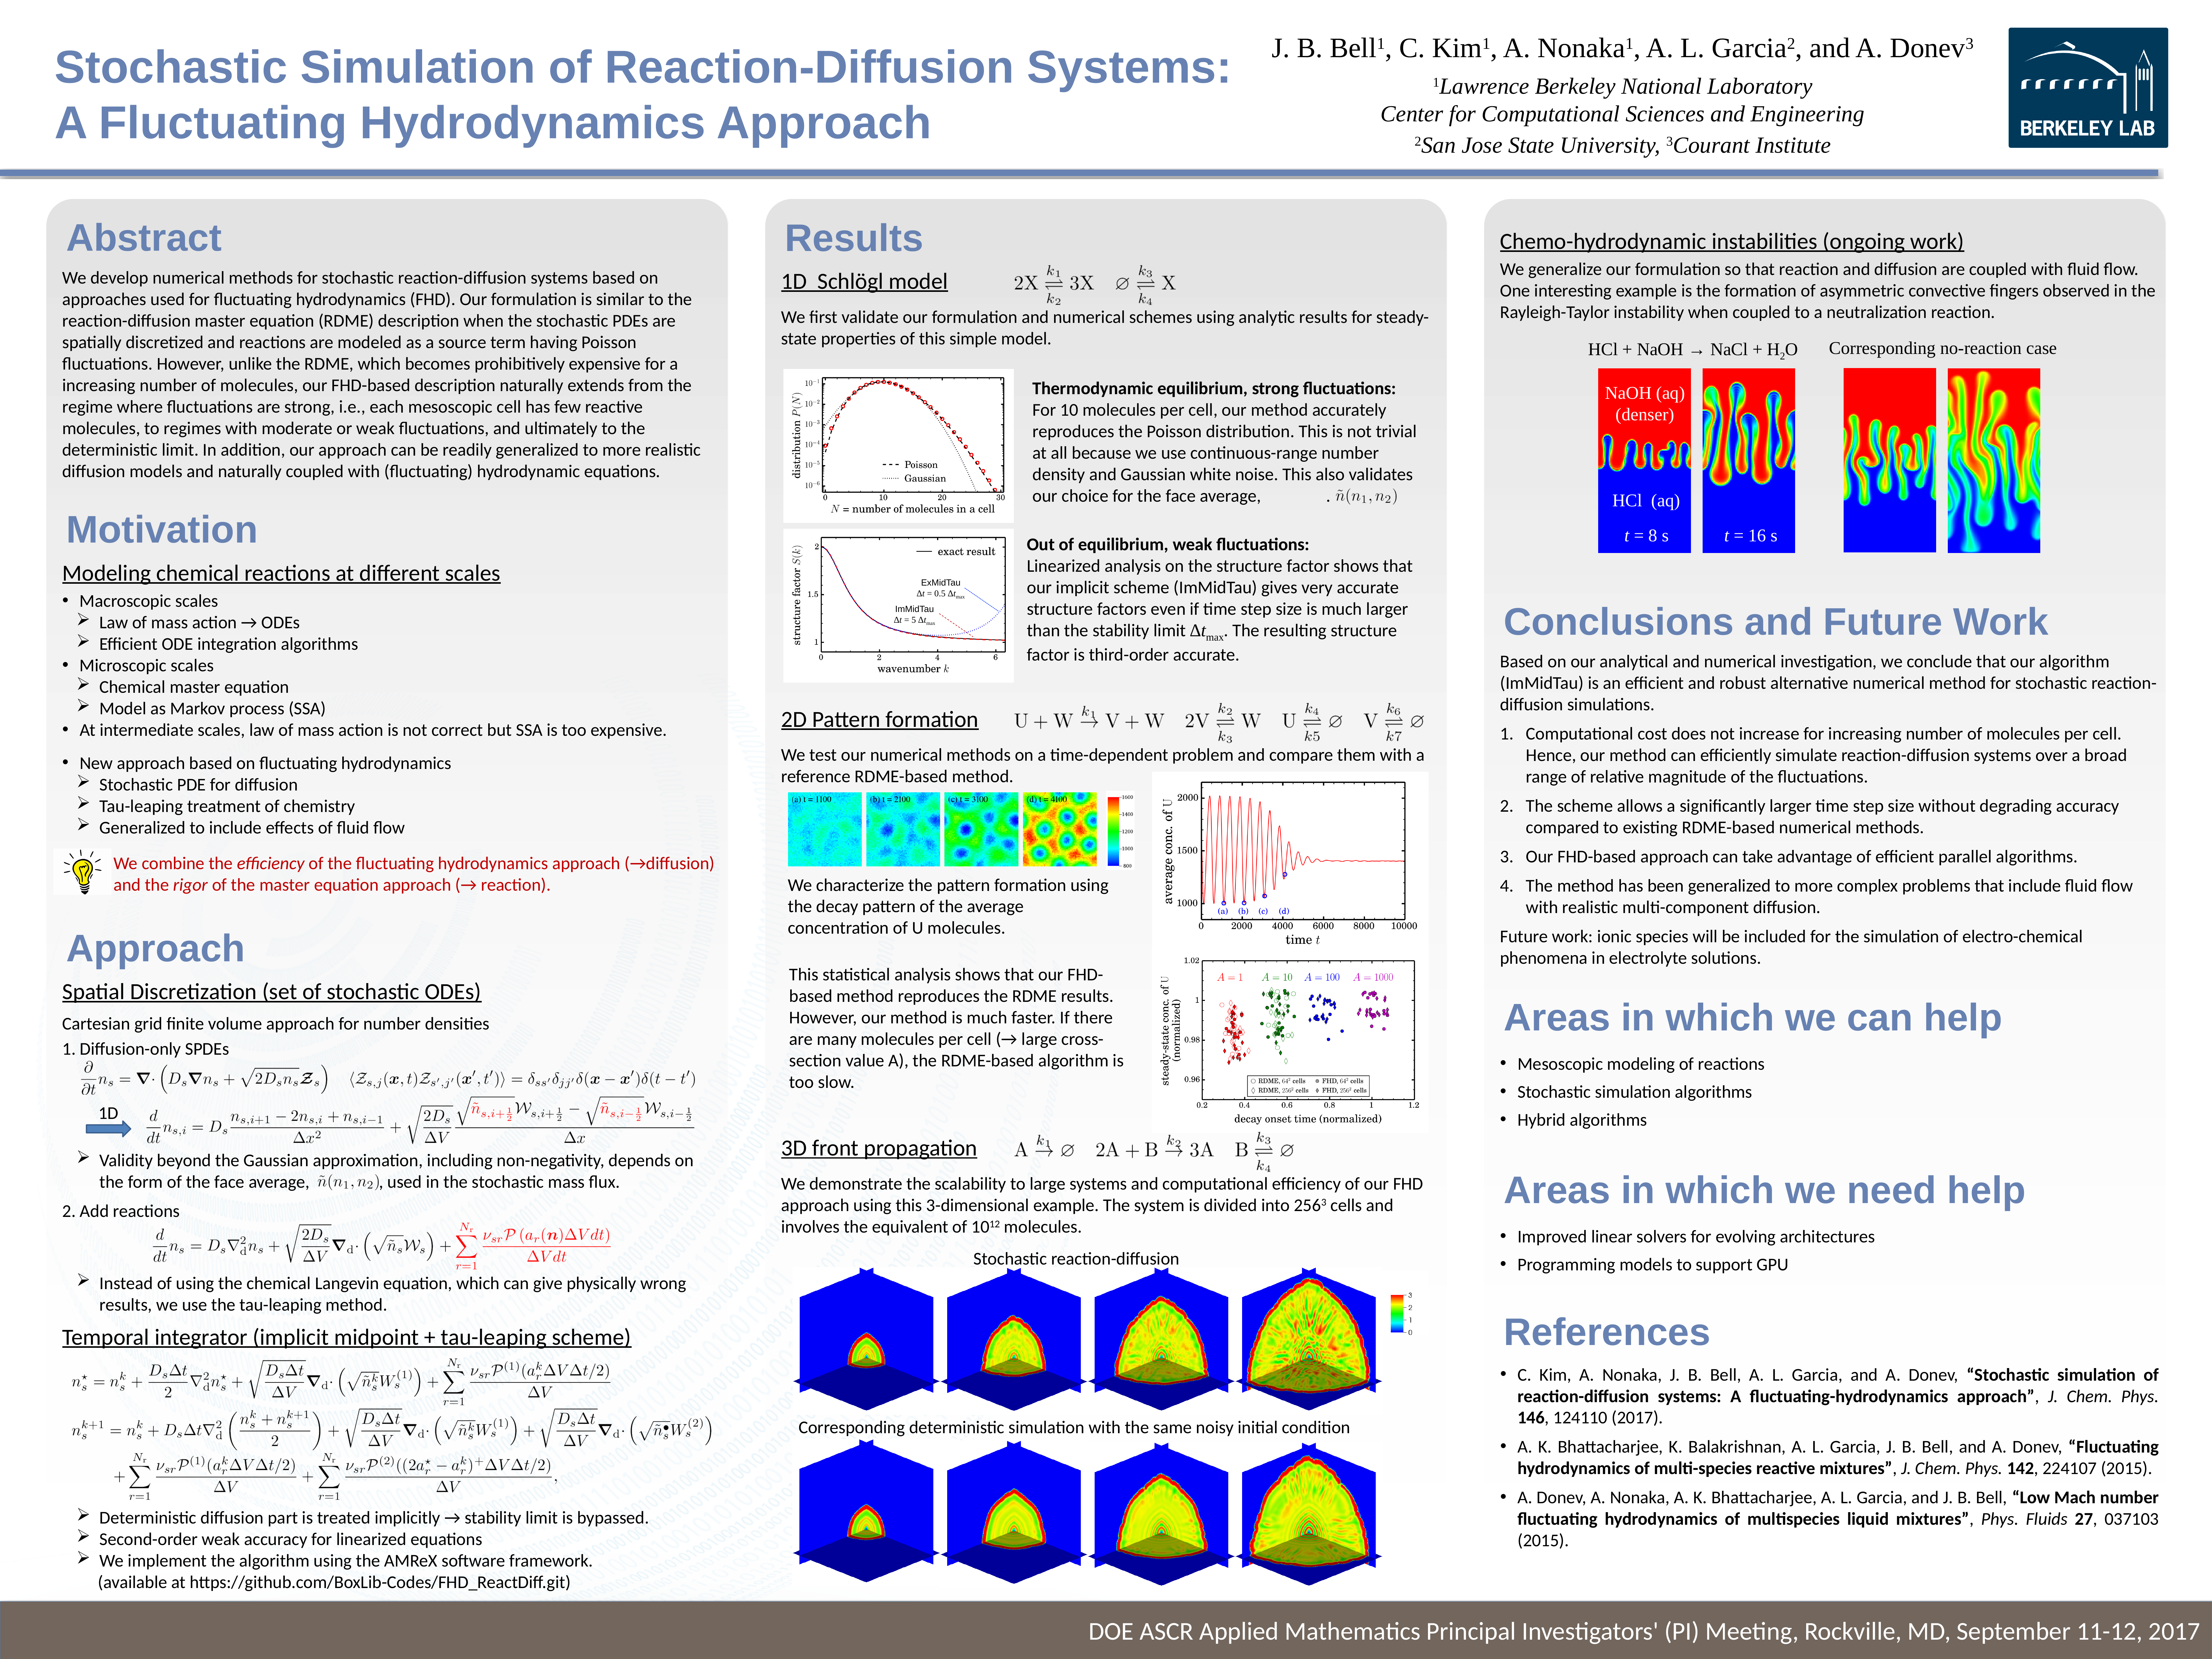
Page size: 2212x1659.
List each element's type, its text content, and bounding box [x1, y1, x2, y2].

text_box We combine the efficiency of the fluctuating hydrodynamics approach (→diffusion) and the rigor of the master equation approach (→ reaction). [57, 847, 726, 910]
text_box References [1499, 1309, 2144, 1350]
text_box Corresponding no-reaction case [1813, 334, 2074, 360]
text_box Mesoscopic modeling of reactions Stochastic simulation algorithms Hybrid algorithms [1495, 1041, 2164, 1144]
text_box We develop numerical methods for stochastic reaction-diffusion systems based on approaches used for fluctuating hydrodynamics (FHD). Our formulation is similar to the reaction-diffusion master equation (RDME) description when the stochastic PDEs are spatially discretized and reactions are modeled as a source term having Poisson fluctuations. However, unlike the RDME, which becomes prohibitively expensive for a increasing number of molecules, our FHD-based description naturally extends from the regime where fluctuations are strong, i.e., each mesoscopic cell has few reactive molecules, to regimes with moderate or weak fluctuations, and ultimately to the deterministic limit. In addition, our approach can be readily generalized to more realistic diffusion models and naturally coupled with (fluctuating) hydrodynamic equations. [57, 261, 726, 484]
picture [1106, 791, 1135, 870]
picture [792, 1267, 1429, 1415]
picture [783, 369, 1014, 523]
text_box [72, 1355, 715, 1501]
picture [2007, 26, 2170, 150]
text_box J. B. Bell1, C. Kim1, A. Nonaka1, A. L. Garcia2, and A. Donev3 1Lawrence Berkeley National Laboratory Center for Computational Sciences and Engineering 2San Jose State University, 3Courant Institute [1259, 27, 1986, 155]
text_box 3D front propagation We demonstrate the scalability to large systems and computational efficiency of our FHD approach using this 3-dimensional example. The system is divided into 2563 cells and involves the equivalent of 1012 molecules. [776, 1128, 1445, 1232]
text_box Approach [61, 925, 707, 966]
picture [1023, 792, 1097, 867]
text_box HCl + NaOH → NaCl + H2O [1578, 335, 1808, 364]
text_box Results [780, 215, 1426, 256]
text_box Areas in which we need help [1499, 1167, 2144, 1208]
picture [866, 792, 940, 867]
text_box [1485, 207, 1719, 291]
text_box Areas in which we can help [1499, 994, 2144, 1035]
picture [53, 849, 112, 895]
picture [1014, 699, 1425, 745]
text_box This statistical analysis shows that our FHD-based method reproduces the RDME results. However, our method is much faster. If there are many molecules per cell (→ large cross-section value A), the RDME-based algorithm is too slow. [785, 960, 1135, 1094]
text_box We characterize the pattern formation using the decay pattern of the average concentration of U molecules. [783, 871, 1134, 940]
picture [792, 1439, 1383, 1590]
text_box Modeling chemical reactions at different scales Macroscopic scales Law of mass action → ODEs Efficient ODE integration algorithms Microscopic scales Chemical master equation Model as Markov process (SSA) At intermediate scales, law of mass action is not correct but SSA is too expensive. New approach based on fluctuating hydrodynamics Stochastic PDE for diffusion Tau-leaping treatment of chemistry Generalized to include effects of fluid flow [57, 553, 726, 847]
text_box Improved linear solvers for evolving architectures Programming models to support GPU [1495, 1214, 2164, 1270]
text_box 2D Pattern formation We test our numerical methods on a time-dependent problem and compare them with a reference RDME-based method. [776, 699, 1445, 783]
picture [1014, 261, 1176, 307]
text_box Out of equilibrium, weak fluctuations: Linearized analysis on the structure factor shows that our implicit scheme (ImMidTau) gives very accurate structure factors even if time step size is much larger than the stability limit ∆tmax. The resulting structure factor is third-order accurate. [1022, 530, 1422, 667]
text_box Spatial Discretization (set of stochastic ODEs) Cartesian grid finite volume approach for number densities 1. Diffusion-only SPDEs Validity beyond the Gaussian approximation, including non-negativity, depends on the form of the face average, , used in the stochastic mass flux. 2. Add reactions Instead of using the chemical Langevin equation, which can give physically wrong results, we use the tau-leaping method. [57, 971, 726, 1308]
picture [944, 792, 1019, 867]
picture [317, 1167, 380, 1190]
text_box Corresponding deterministic simulation with the same noisy initial condition [755, 1413, 1398, 1439]
picture [1335, 481, 1398, 505]
text_box Stochastic reaction-diffusion [904, 1244, 1249, 1267]
text_box Thermodynamic equilibrium, strong fluctuations: For 10 molecules per cell, our method accurately reproduces the Poisson distribution. This is not trivial at all because we use continuous-range number density and Gaussian white noise. This also validates our choice for the face average, . [1028, 374, 1422, 508]
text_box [79, 1060, 696, 1144]
text_box Chemo-hydrodynamic instabilities (ongoing work) We generalize our formulation so that reaction and diffusion are coupled with fluid flow. One interesting example is the formation of asymmetric convective fingers observed in the Rayleigh-Taylor instability when coupled to a neutralization reaction. [1495, 221, 2164, 340]
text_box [1843, 368, 2040, 553]
text_box Conclusions and Future Work [1499, 599, 2144, 639]
text_box Based on our analytical and numerical investigation, we conclude that our algorithm (ImMidTau) is an efficient and robust alternative numerical method for stochastic reaction-diffusion simulations. Computational cost does not increase for increasing number of molecules per cell. Hence, our method can efficiently simulate reaction-diffusion systems over a broad range of relative magnitude of the fluctuations. The scheme allows a significantly larger time step size without degrading accuracy compared to existing RDME-based numerical methods. Our FHD-based approach can take advantage of efficient parallel algorithms. The method has been generalized to more complex problems that include fluid flow with realistic multi-component diffusion. Future work: ionic species will be included for the simulation of electro-chemical phenomena in electrolyte solutions. [1495, 645, 2164, 968]
text_box C. Kim, A. Nonaka, J. B. Bell, A. L. Garcia, and A. Donev, “Stochastic simulation of reaction-diffusion systems: A fluctuating-hydrodynamics approach”, J. Chem. Phys. 146, 124110 (2017). A. K. Bhattacharjee, K. Balakrishnan, A. L. Garcia, J. B. Bell, and A. Donev, “Fluctuating hydrodynamics of multi-species reactive mixtures”, J. Chem. Phys. 142, 224107 (2015). A. Donev, A. Nonaka, A. K. Bhattacharjee, A. L. Garcia, and J. B. Bell, “Low Mach number fluctuating hydrodynamics of multispecies liquid mixtures”, Phys. Fluids 27, 037103 (2015). [1495, 1358, 2164, 1554]
picture [151, 1219, 613, 1271]
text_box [783, 529, 1014, 683]
picture [1014, 772, 1429, 1174]
text_box 1D Schlögl model We first validate our formulation and numerical schemes using analytic results for steady-state properties of this simple model. [776, 261, 1445, 352]
text_box Stochastic Simulation of Reaction-Diffusion Systems: A Fluctuating Hydrodynamics Approach [50, 10, 1260, 150]
text_box Temporal integrator (implicit midpoint + tau-leaping scheme) Deterministic diffusion part is treated implicitly → stability limit is bypassed. Second-order weak accuracy for linearized equations We implement the algorithm using the AMReX software framework. (available at https://github.com/BoxLib-Codes/FHD_ReactDiff.git) [57, 1317, 726, 1594]
picture [788, 792, 862, 867]
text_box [1598, 368, 1795, 553]
text_box Motivation [61, 507, 707, 547]
text_box Abstract [61, 215, 707, 255]
